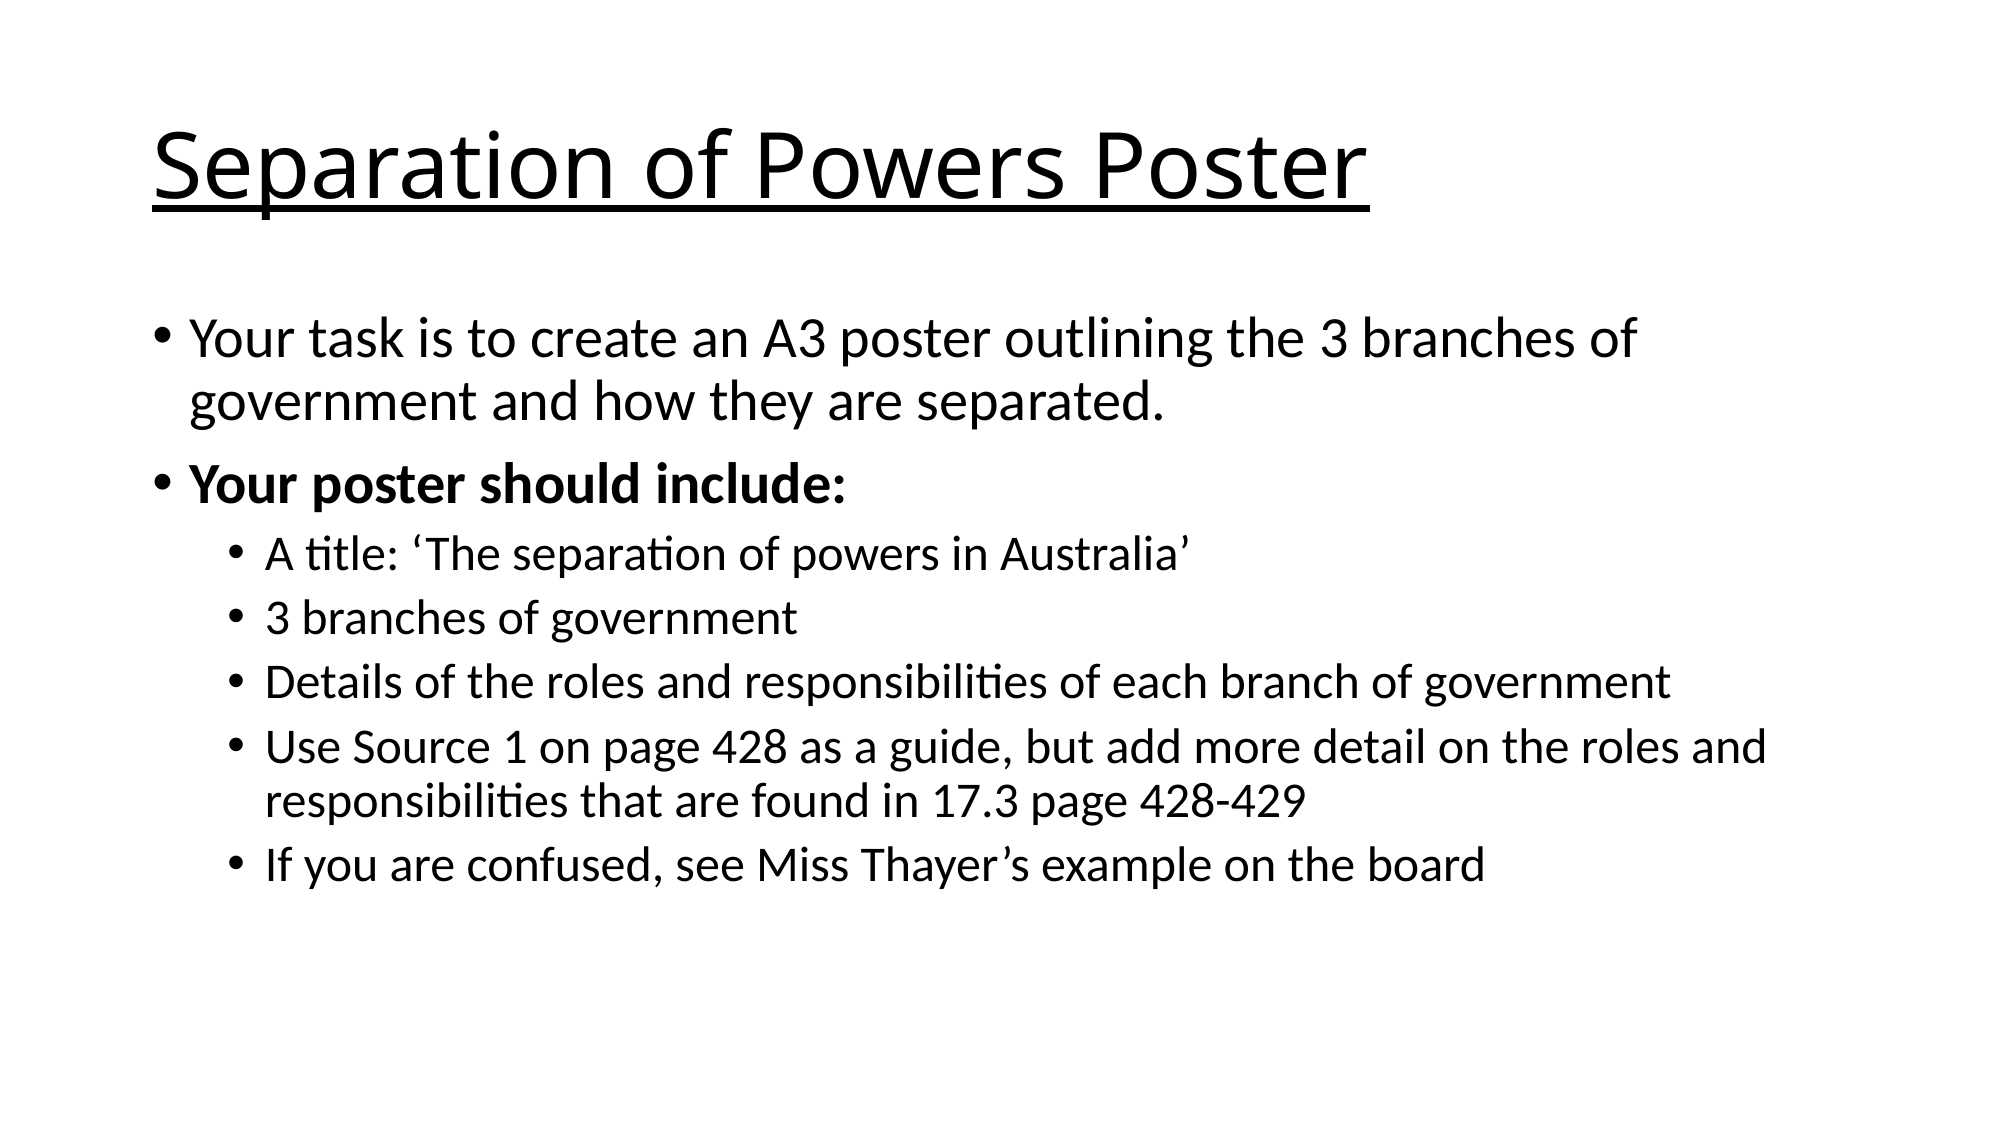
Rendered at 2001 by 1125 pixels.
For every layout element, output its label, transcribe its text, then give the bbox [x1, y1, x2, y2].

title Separation of Powers Poster [137, 59, 1863, 278]
list Your task is to create an A3 poster outlining the 3 branches of government and how they are separated. Your poster should include: A title: ‘The separation of powers in Australia’ 3 branches of government Details of the roles and responsibilities of each branch of government Use Source 1 on page 428 as a guide, but add more detail on the roles and responsibilities that are found in 17.3 page 428-429 If you are confused, see Miss Thayer’s example on the board [137, 299, 1863, 1014]
